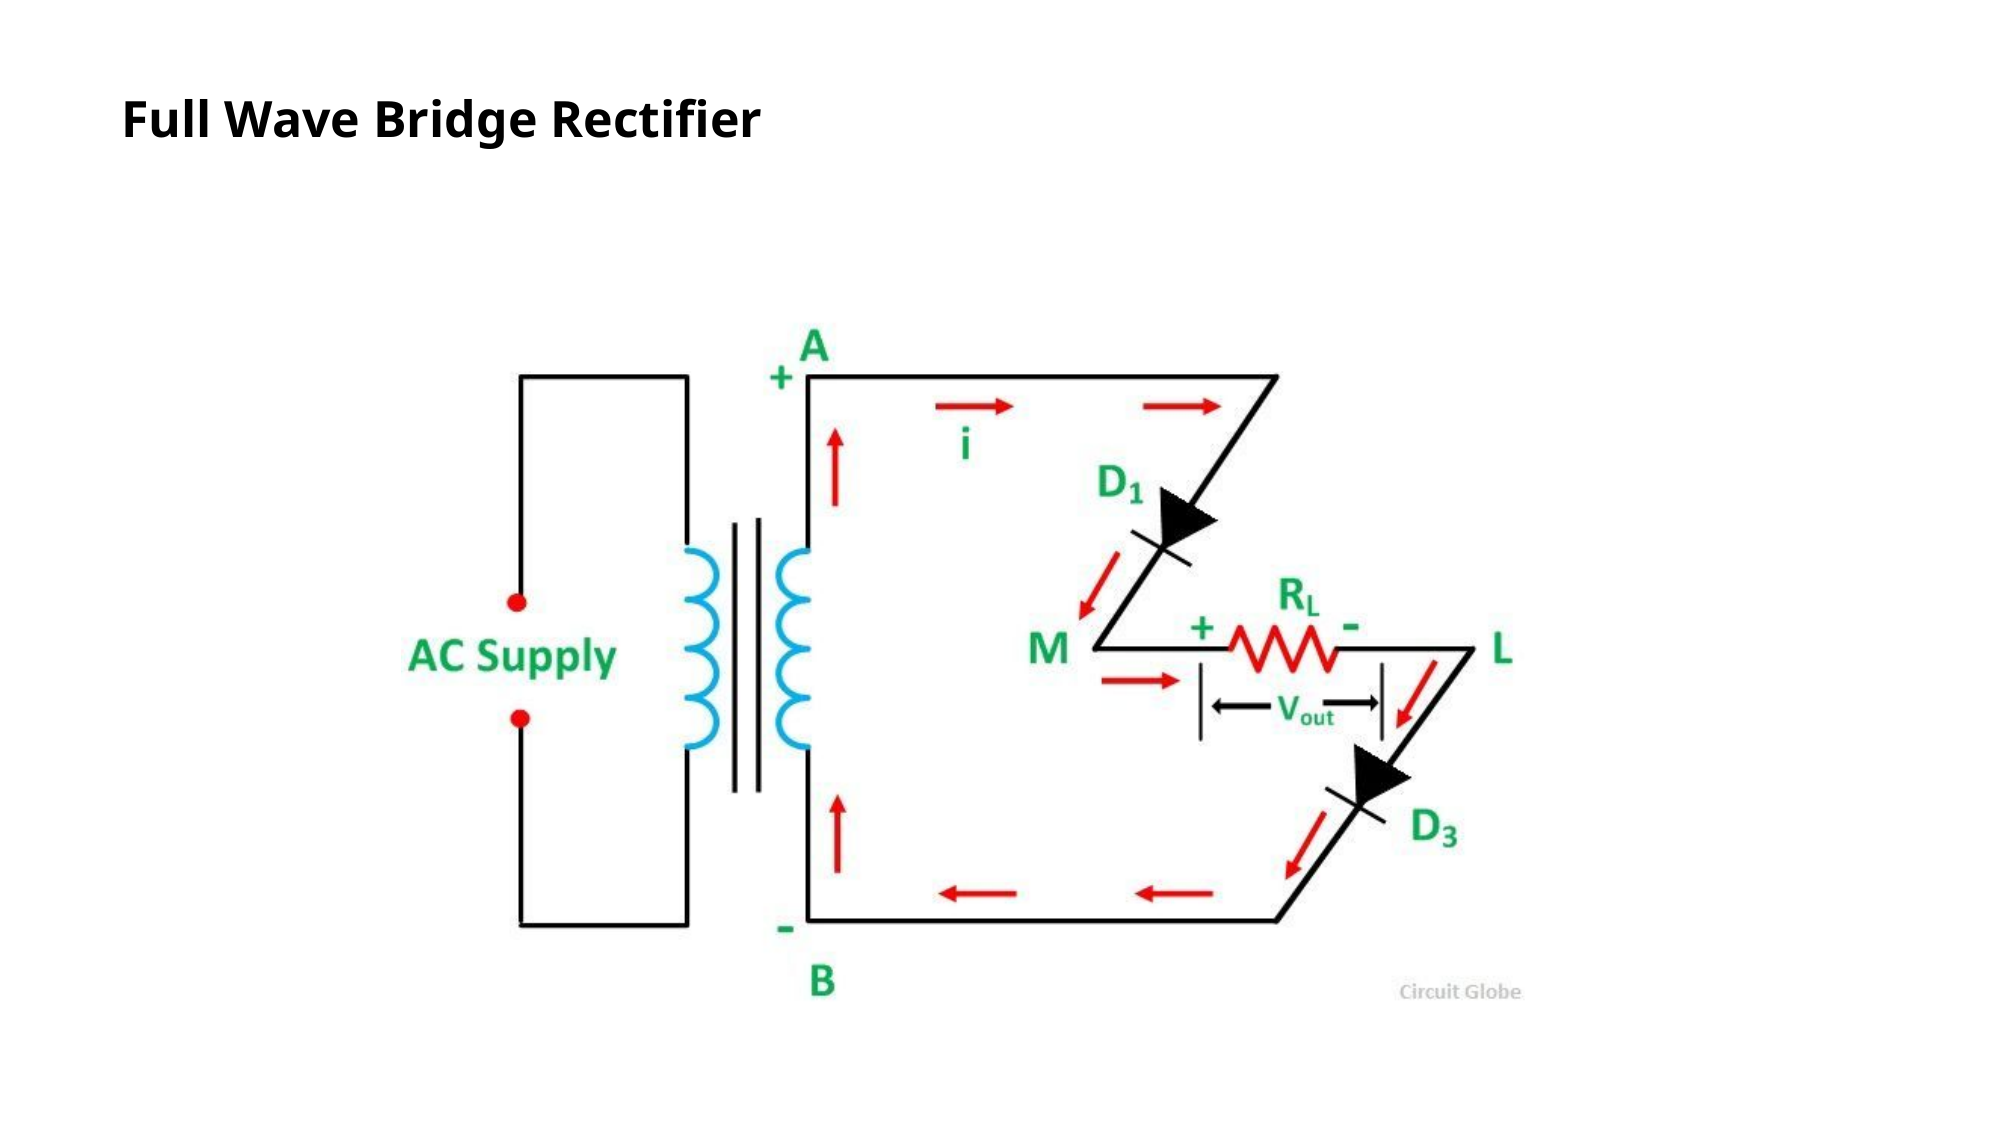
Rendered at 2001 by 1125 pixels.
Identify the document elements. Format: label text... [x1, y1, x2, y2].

title Full Wave Bridge Rectifier [106, 42, 1832, 260]
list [401, 299, 1536, 1014]
